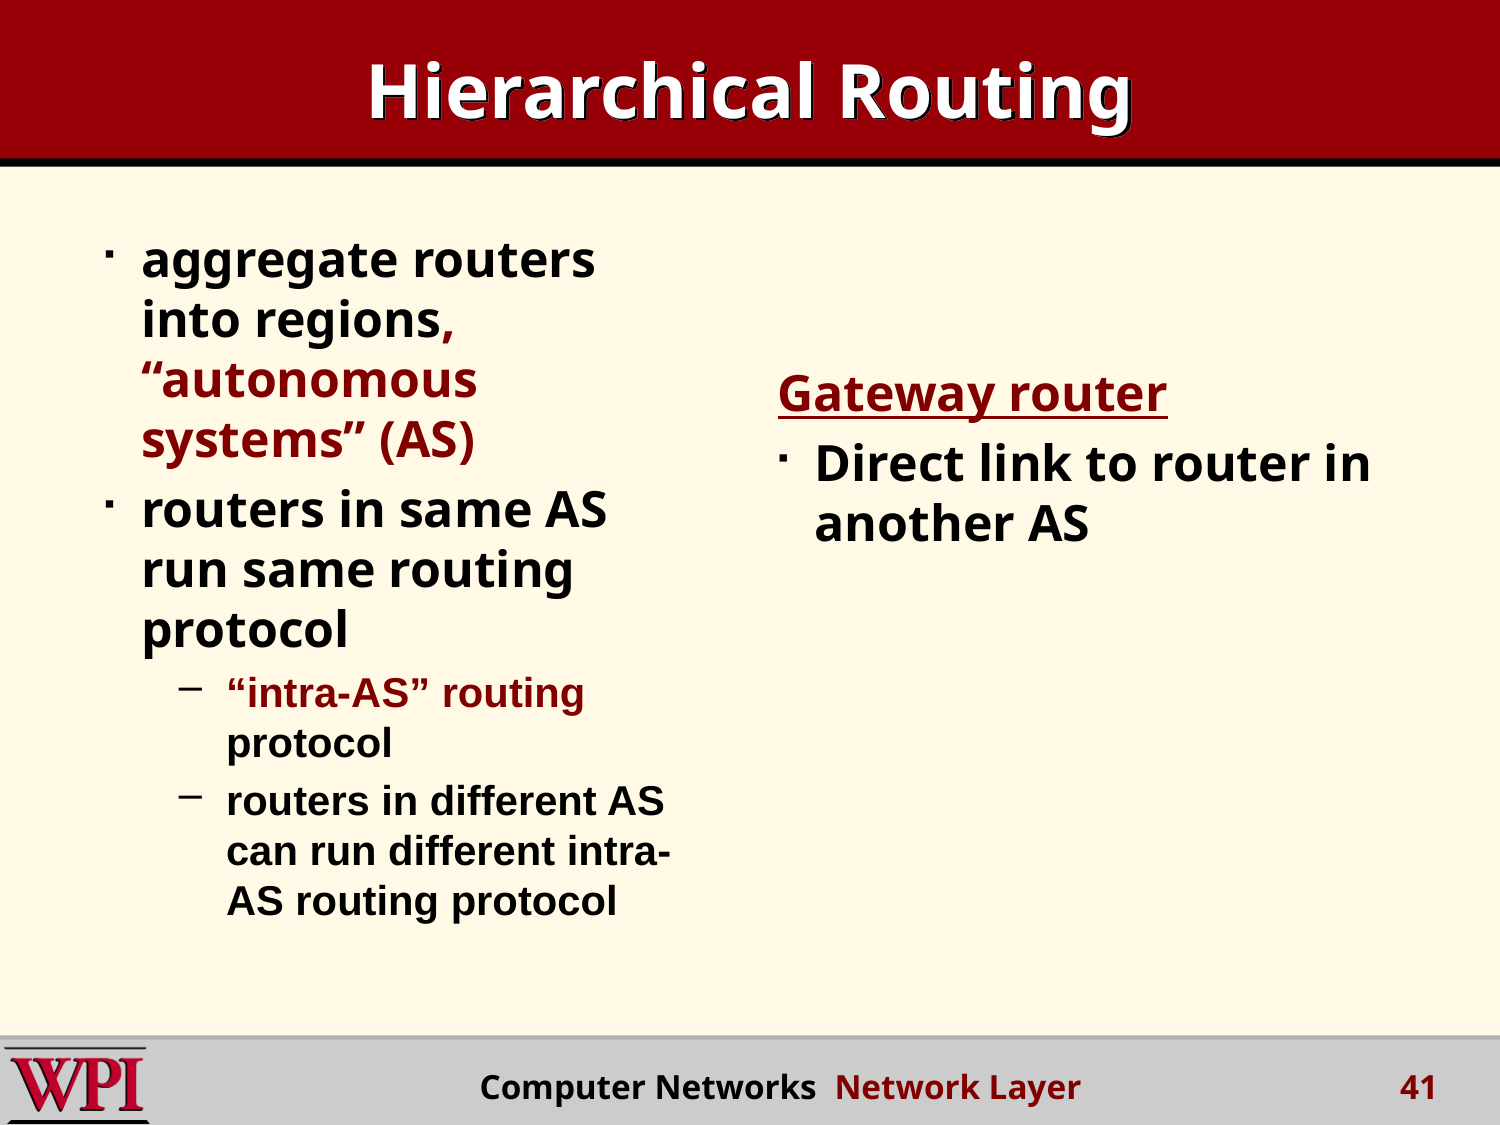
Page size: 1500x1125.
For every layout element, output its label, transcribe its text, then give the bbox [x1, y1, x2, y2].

picture [0, 1040, 1500, 1125]
picture [0, 167, 1500, 1035]
picture [0, 0, 1500, 158]
title Hierarchical Routing [29, 18, 1471, 150]
footer Computer Networks Network Layer [229, 1058, 1323, 1107]
list aggregate routers into regions, “autonomous systems” (AS) routers in same AS run same routing protocol “intra-AS” routing protocol routers in different AS can run different intra-AS routing protocol [88, 219, 715, 911]
list Gateway router Direct link to router in another AS [762, 354, 1426, 764]
slide_number 41 [1344, 1058, 1495, 1125]
